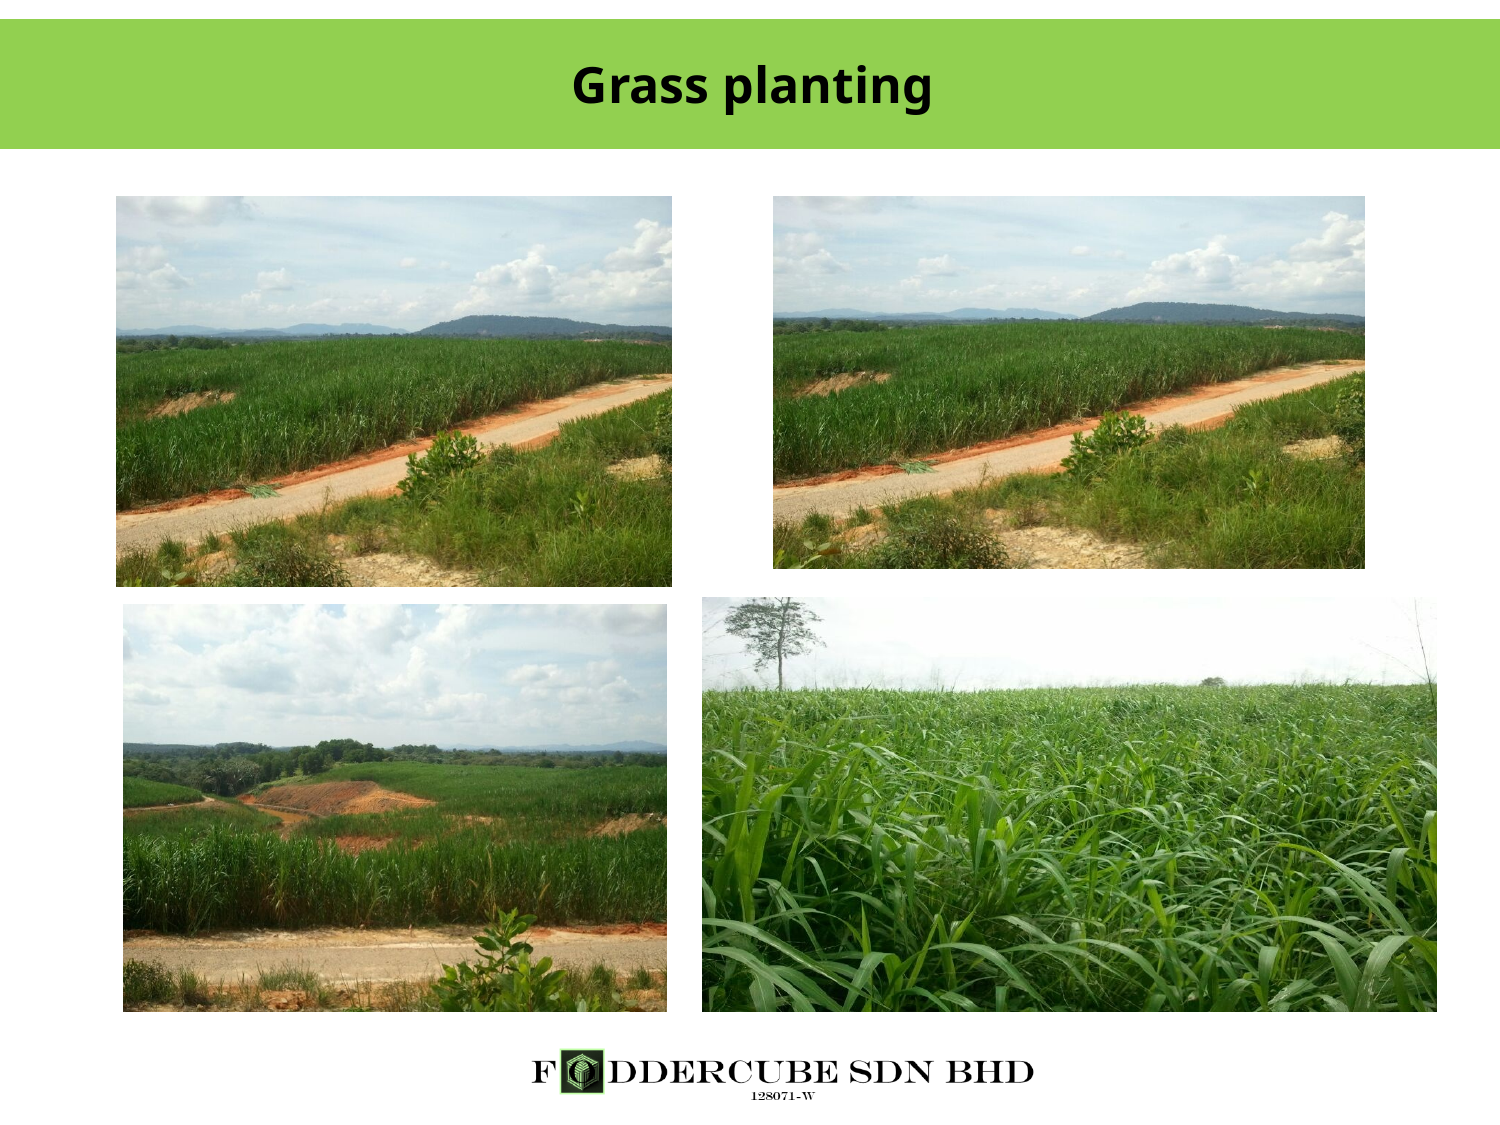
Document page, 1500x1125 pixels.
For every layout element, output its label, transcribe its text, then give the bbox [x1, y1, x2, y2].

title Grass planting [0, 18, 1500, 150]
picture [115, 196, 672, 587]
picture [702, 597, 1437, 1012]
picture [773, 196, 1365, 569]
picture [525, 1044, 1040, 1107]
picture [123, 604, 667, 1012]
